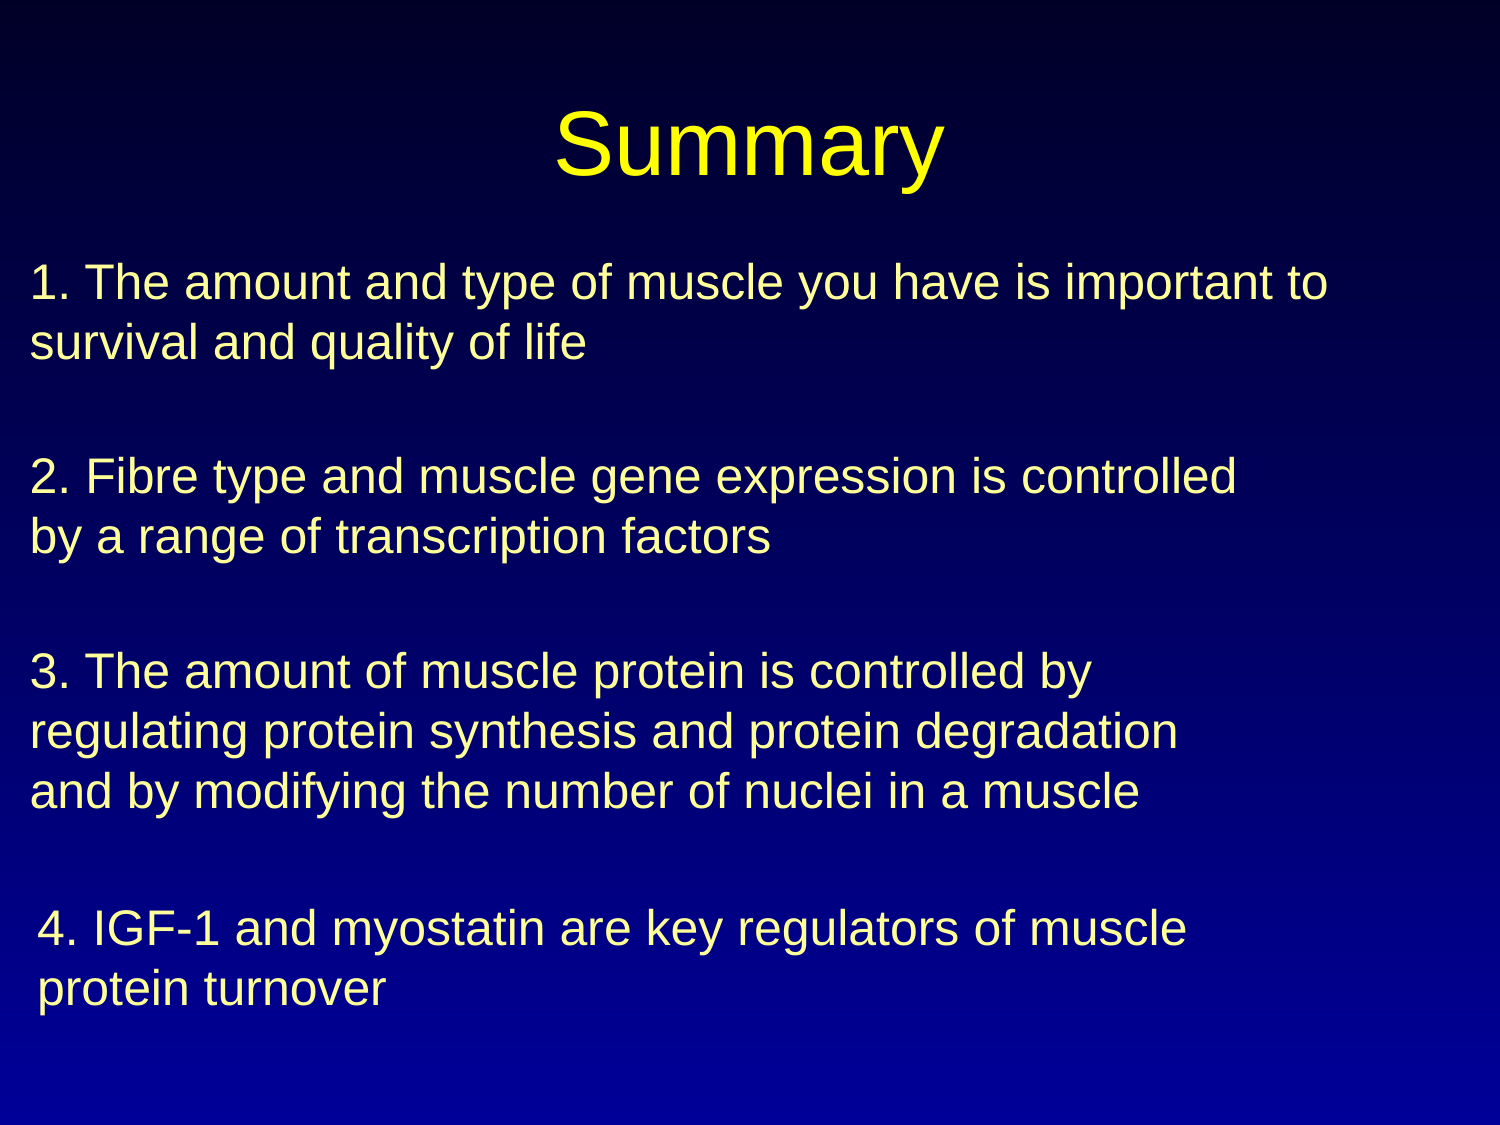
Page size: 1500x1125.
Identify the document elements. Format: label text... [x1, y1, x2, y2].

text_box 3. The amount of muscle protein is controlled by regulating protein synthesis and protein degradation and by modifying the number of nuclei in a muscle [14, 631, 1235, 826]
text_box 4. IGF-1 and myostatin are key regulators of muscle protein turnover [22, 887, 1212, 1023]
text_box 1. The amount and type of muscle you have is important to survival and quality of life [14, 241, 1459, 377]
text_box 2. Fibre type and muscle gene expression is controlled by a range of transcription factors [14, 436, 1290, 572]
title Summary [74, 44, 1426, 233]
